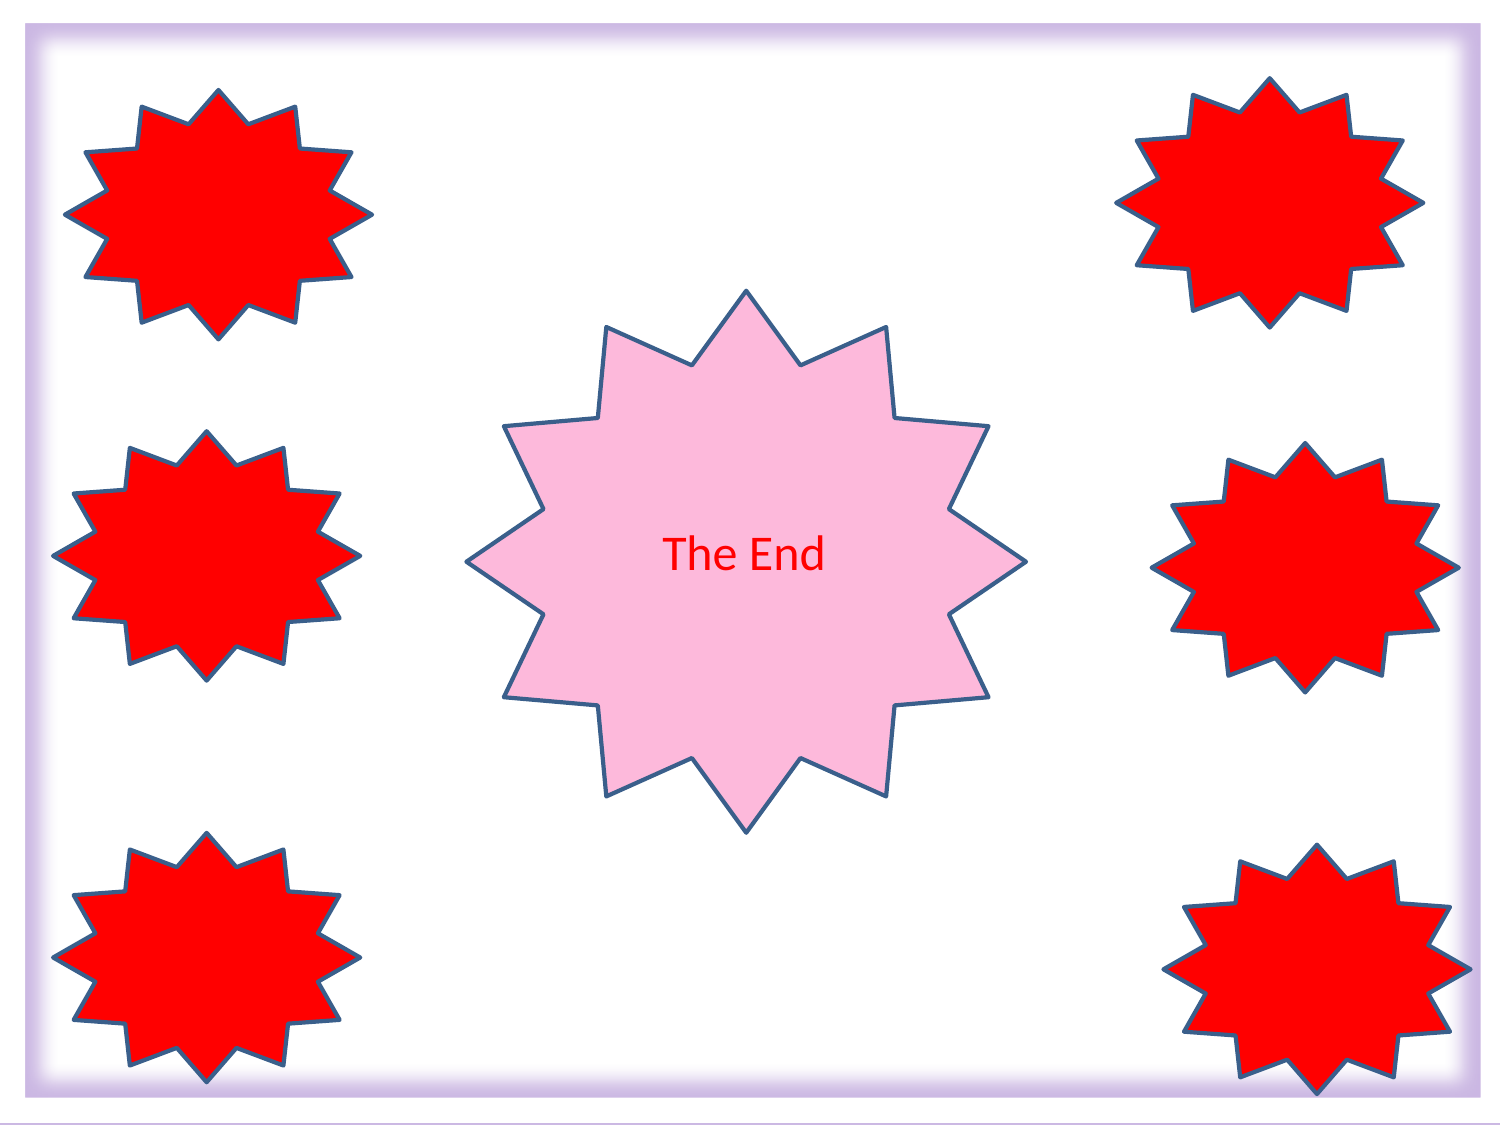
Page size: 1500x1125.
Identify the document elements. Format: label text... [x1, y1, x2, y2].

text_box [1114, 76, 1426, 330]
text_box [1149, 440, 1461, 695]
text_box [50, 429, 363, 683]
text_box [0, 0, 1500, 1125]
text_box The End [547, 371, 942, 731]
text_box [50, 830, 363, 1085]
text_box [1161, 842, 1473, 1097]
text_box [464, 288, 1029, 835]
text_box [62, 87, 375, 342]
